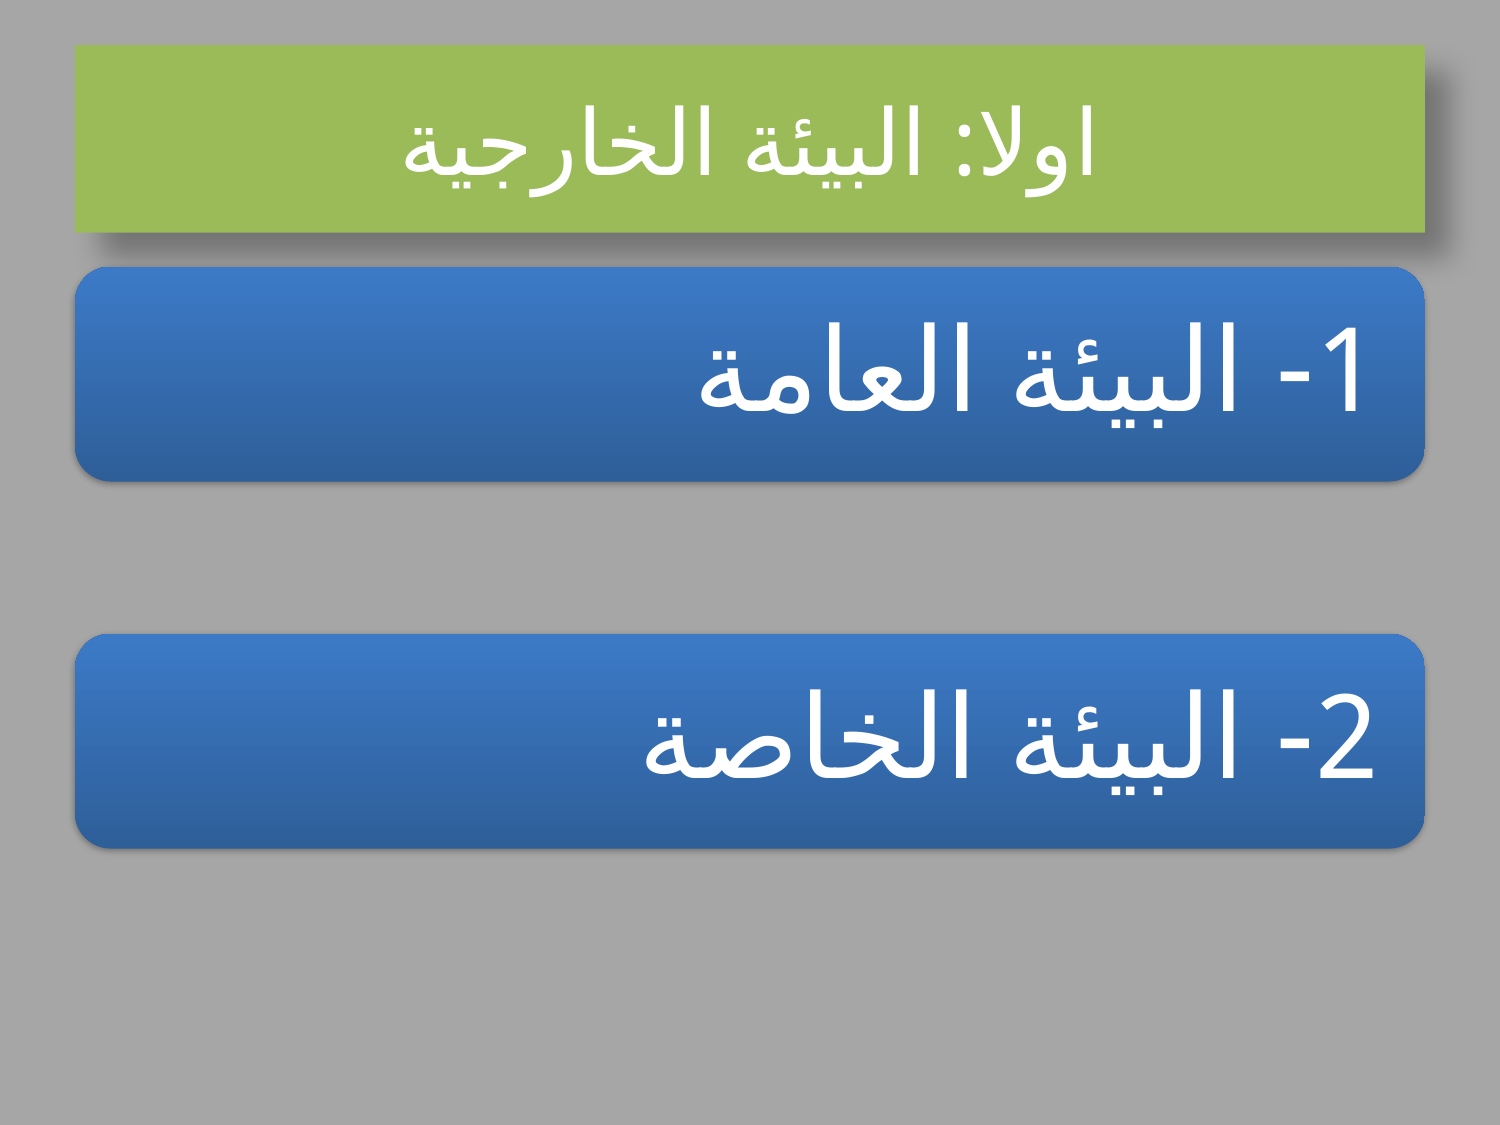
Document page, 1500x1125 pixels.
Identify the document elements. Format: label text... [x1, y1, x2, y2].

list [74, 262, 1426, 1006]
title اولا: البيئة الخارجية [73, 43, 1427, 235]
